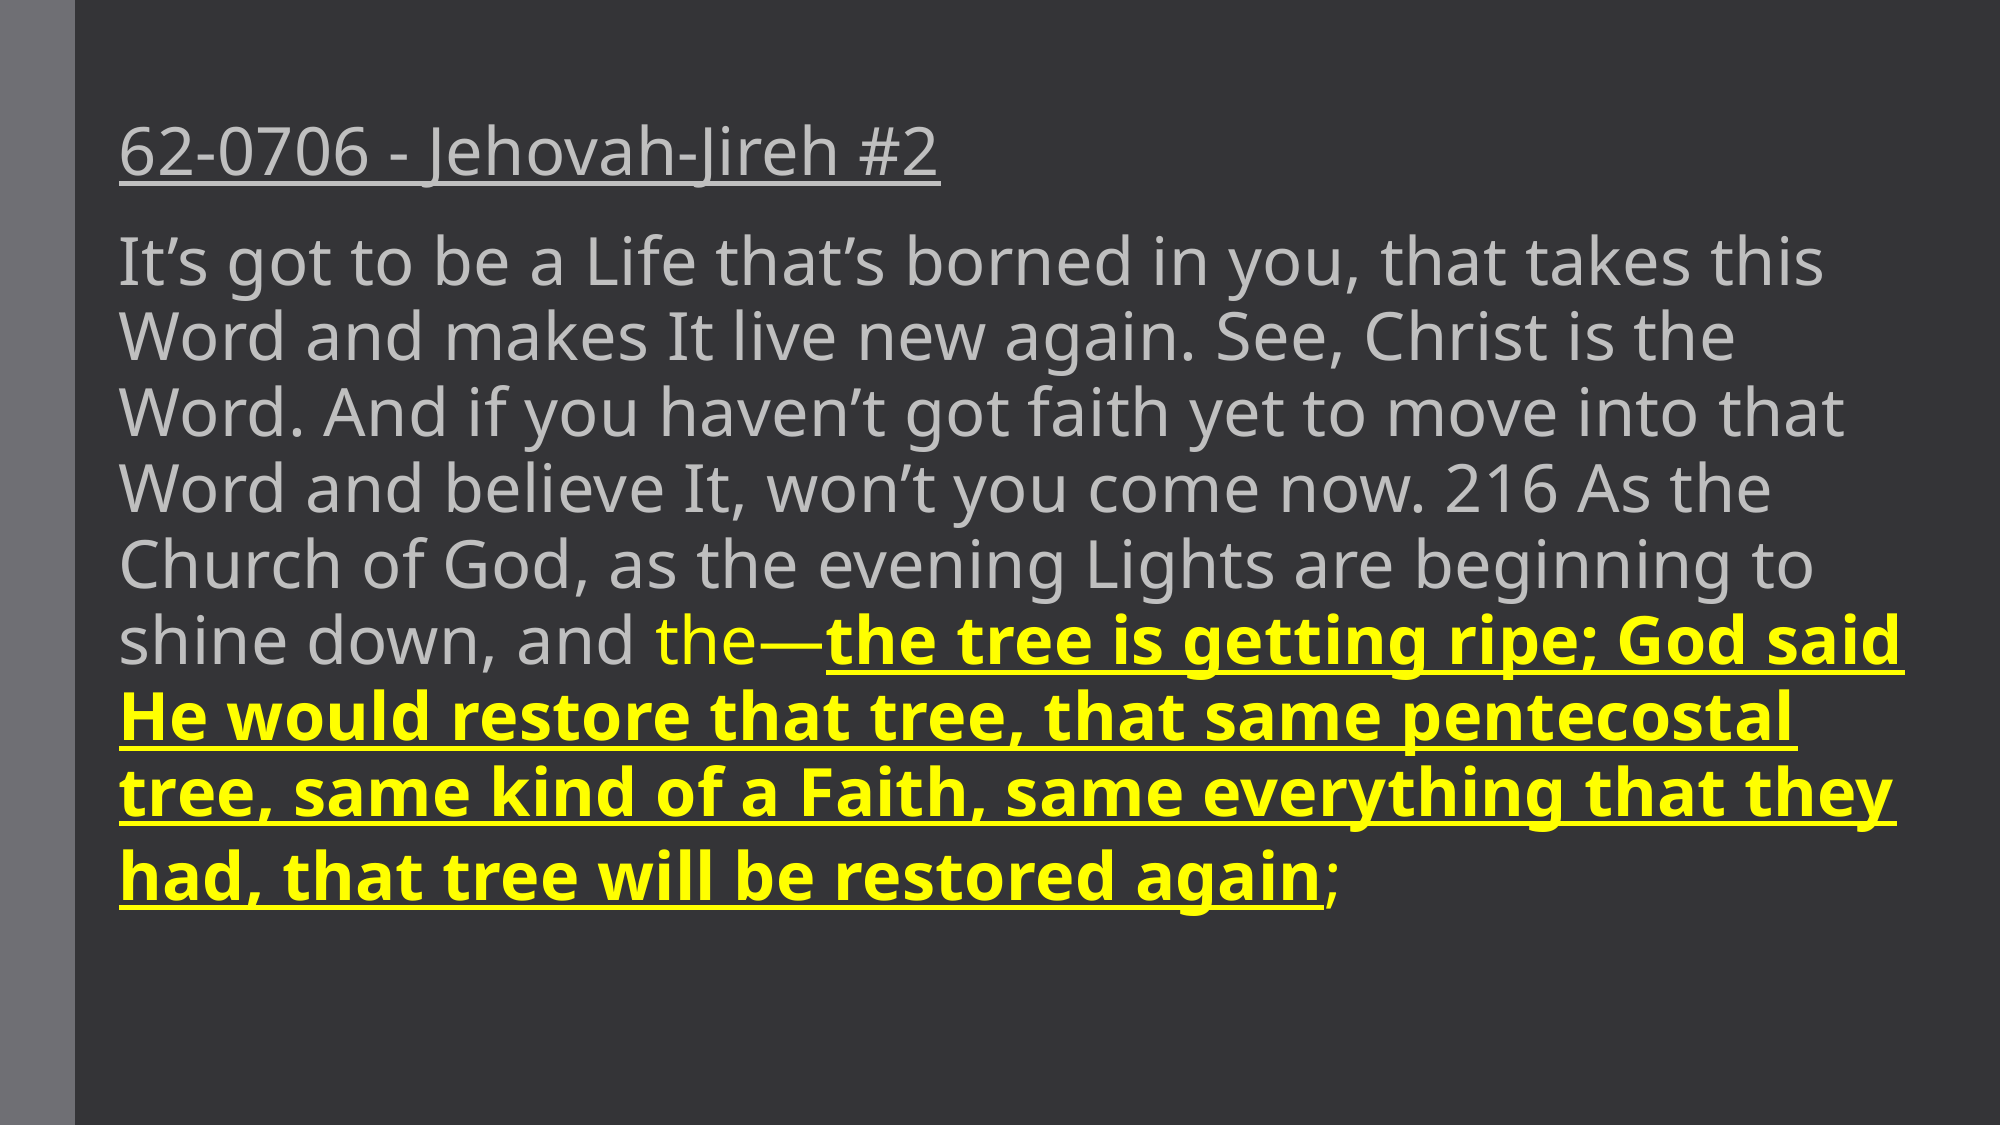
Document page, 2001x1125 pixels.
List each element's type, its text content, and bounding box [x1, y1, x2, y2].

subtitle 62-0706 - Jehovah-Jireh #2 It’s got to be a Life that’s borned in you, that takes this Word and makes It live new again. See, Christ is the Word. And if you haven’t got faith yet to move into that Word and believe It, won’t you come now. 216 As the Church of God, as the evening Lights are beginning to shine down, and the—the tree is getting ripe; God said He would restore that tree, that same pentecostal tree, same kind of a Faith, same everything that they had, that tree will be restored again; [103, 31, 1941, 1097]
